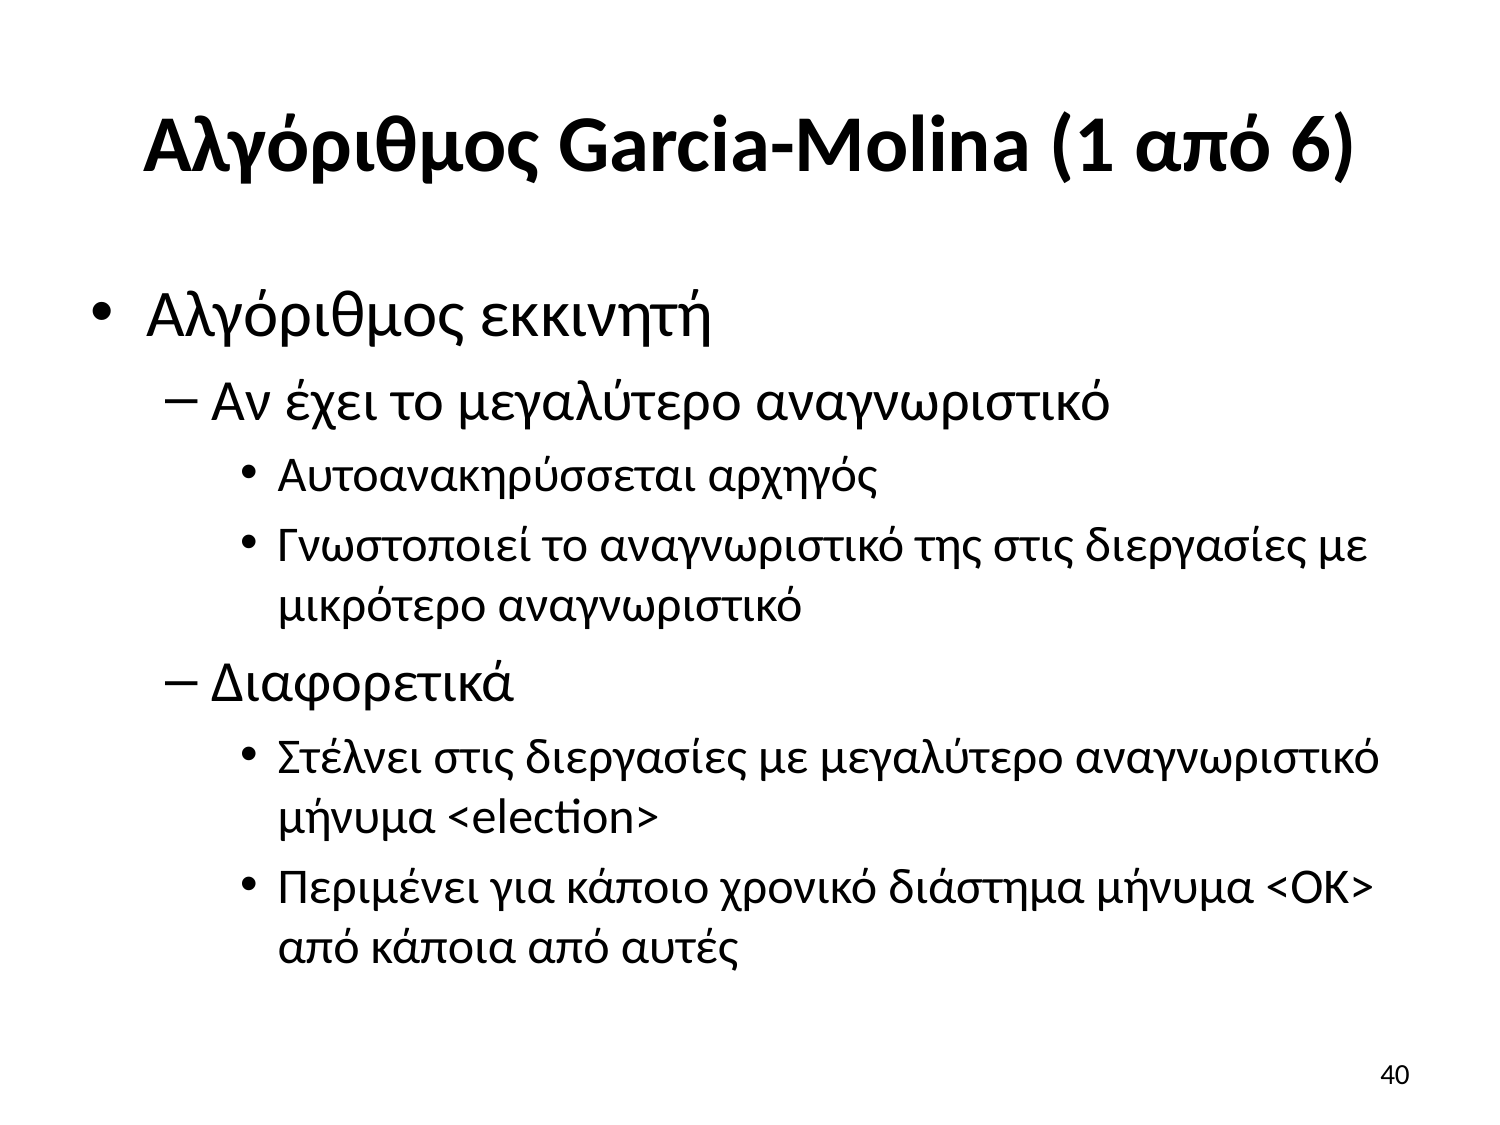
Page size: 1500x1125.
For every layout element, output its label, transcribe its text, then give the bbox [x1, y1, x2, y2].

slide_number 40 [1074, 1042, 1425, 1103]
list Αλγόριθμος εκκινητή Αν έχει το μεγαλύτερο αναγνωριστικό Αυτοανακηρύσσεται αρχηγός Γνωστοποιεί το αναγνωριστικό της στις διεργασίες με μικρότερο αναγνωριστικό Διαφορετικά Στέλνει στις διεργασίες με μεγαλύτερο αναγνωριστικό μήνυμα <election> Περιμένει για κάποιο χρονικό διάστημα μήνυμα <ΟΚ> από κάποια από αυτές [75, 262, 1425, 1005]
title Αλγόριθμος Garcia-Molina (1 από 6) [75, 45, 1425, 233]
